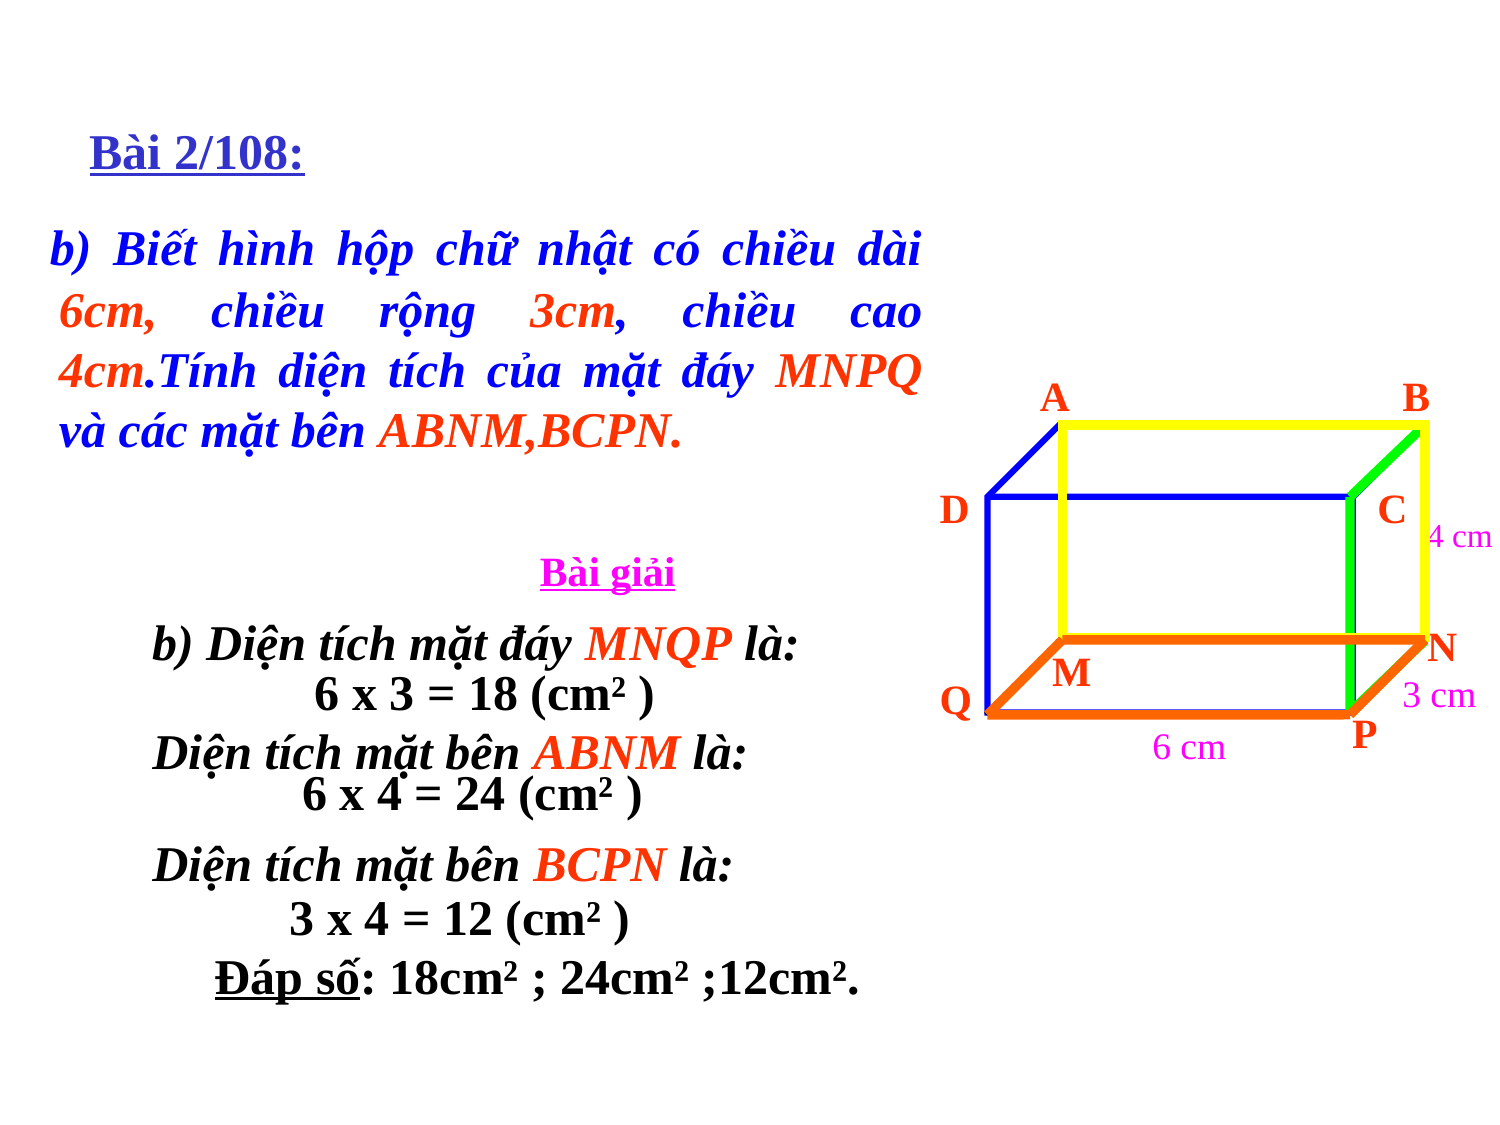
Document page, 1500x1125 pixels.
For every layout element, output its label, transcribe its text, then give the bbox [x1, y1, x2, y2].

list b) Biết hình hộp chữ nhật có chiều dài 6cm, chiều rộng 3cm, chiều cao 4cm.Tính diện tích của mặt đáy MNPQ và các mặt bên ABNM,BCPN. [0, 199, 938, 588]
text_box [137, 537, 1251, 1013]
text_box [924, 362, 1500, 766]
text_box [1349, 424, 1426, 639]
text_box Bài 2/108: [75, 112, 638, 188]
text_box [987, 639, 1426, 716]
